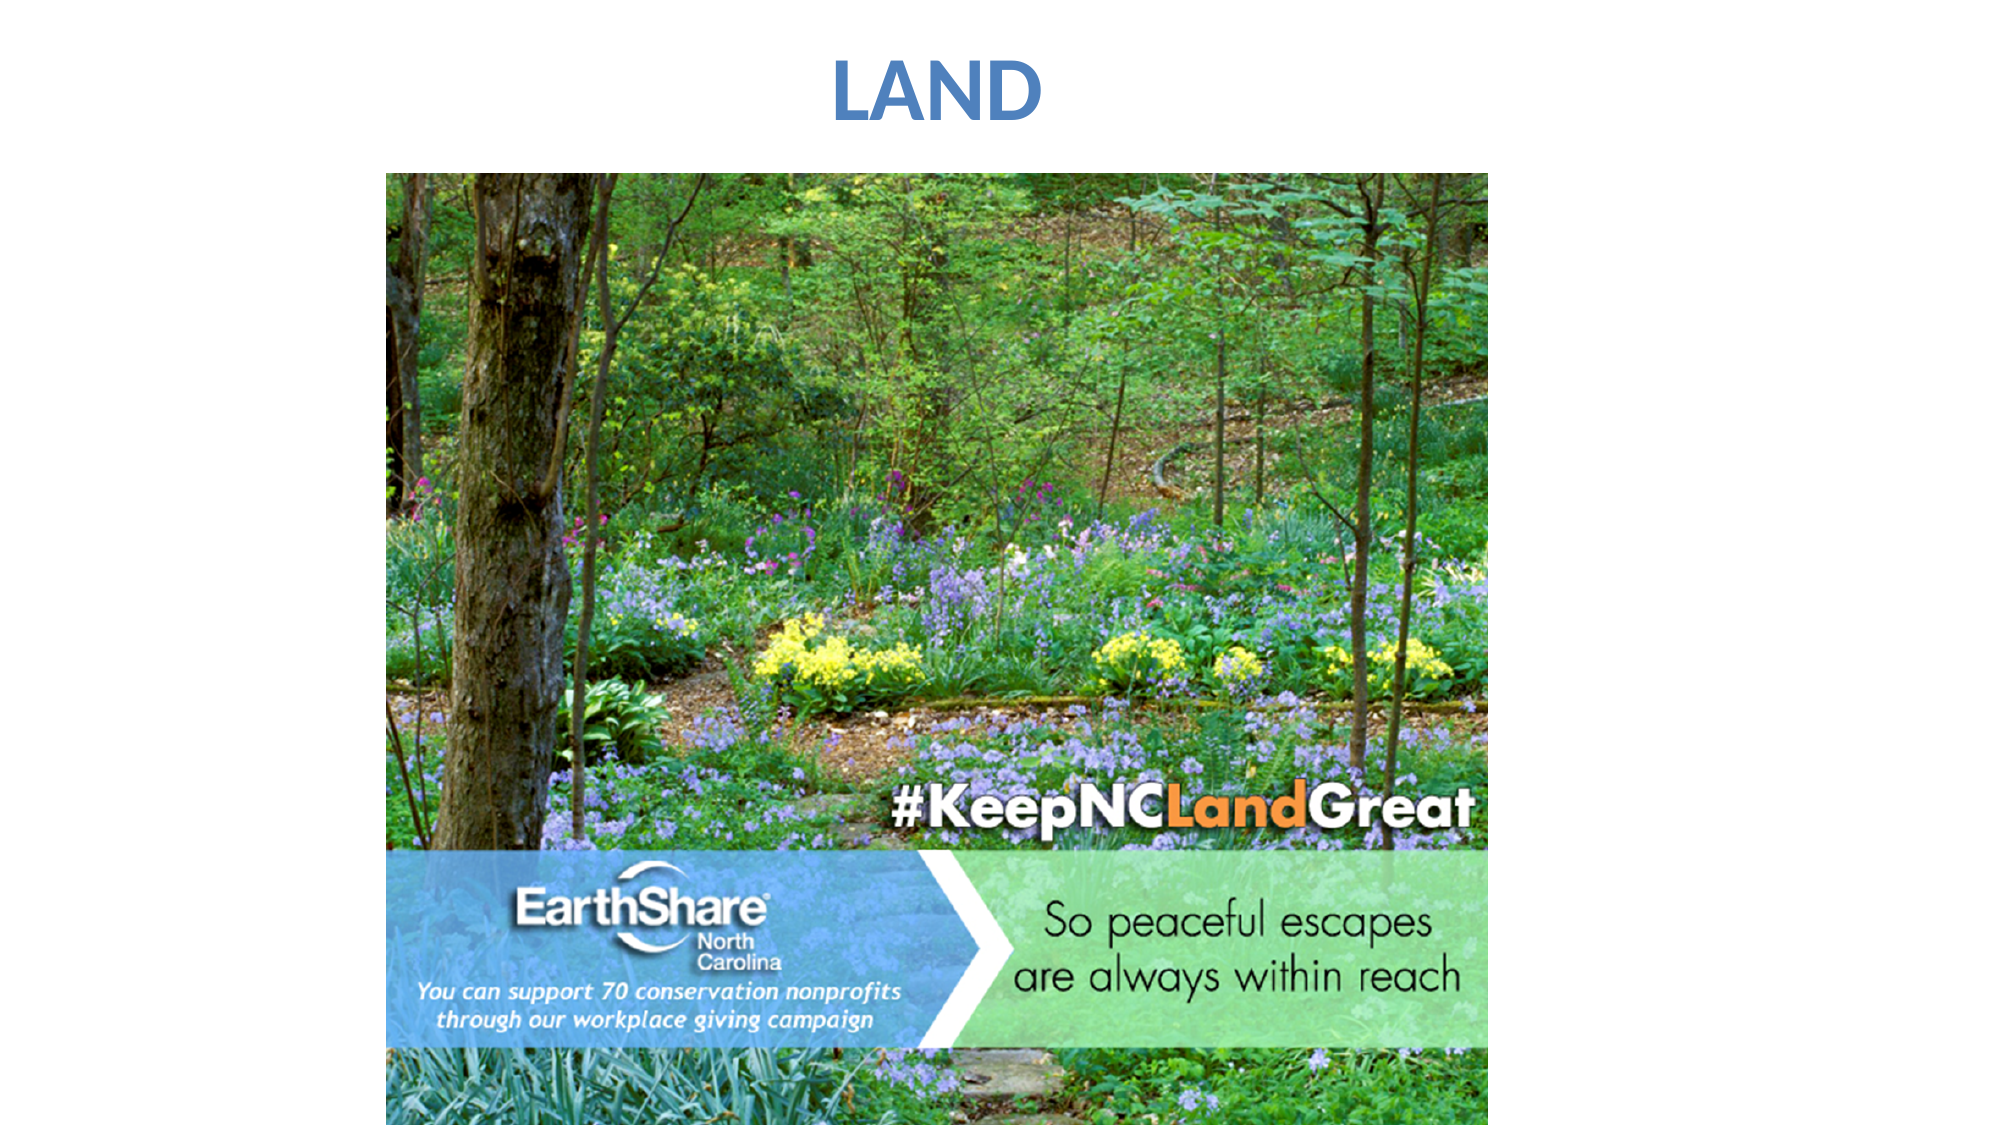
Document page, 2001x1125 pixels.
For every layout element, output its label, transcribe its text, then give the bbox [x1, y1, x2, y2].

picture [386, 173, 1489, 1125]
text_box LAND [312, 37, 1563, 130]
